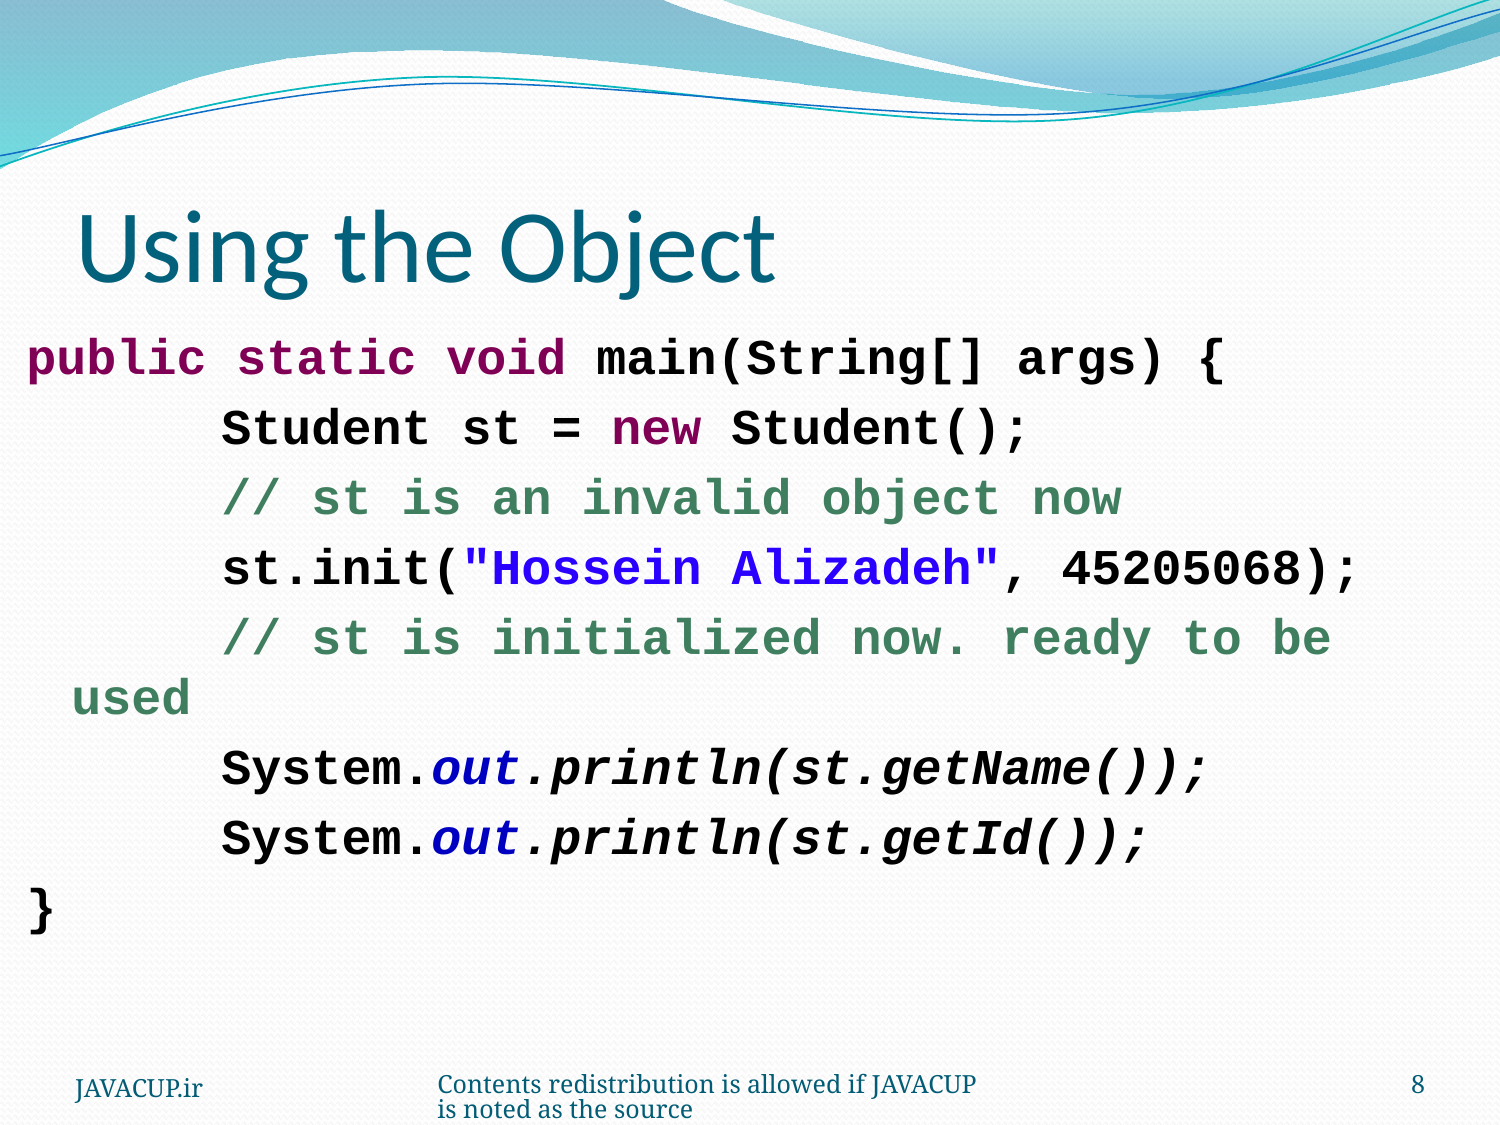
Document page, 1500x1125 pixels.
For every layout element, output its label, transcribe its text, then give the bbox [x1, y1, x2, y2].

list public static void main(String[] args) { Student st = new Student(); // st is an invalid object now st.init("Hossein Alizadeh", 45205068); // st is initialized now. ready to be used System.out.println(st.getName()); System.out.println(st.getId()); } [11, 317, 1477, 1038]
slide_number JAVACUP.ir [75, 1042, 425, 1103]
slide_number 8 [1299, 1042, 1425, 1103]
footer Contents redistribution is allowed if JAVACUP is noted as the source [437, 1042, 988, 1103]
title Using the Object [75, 115, 1425, 303]
